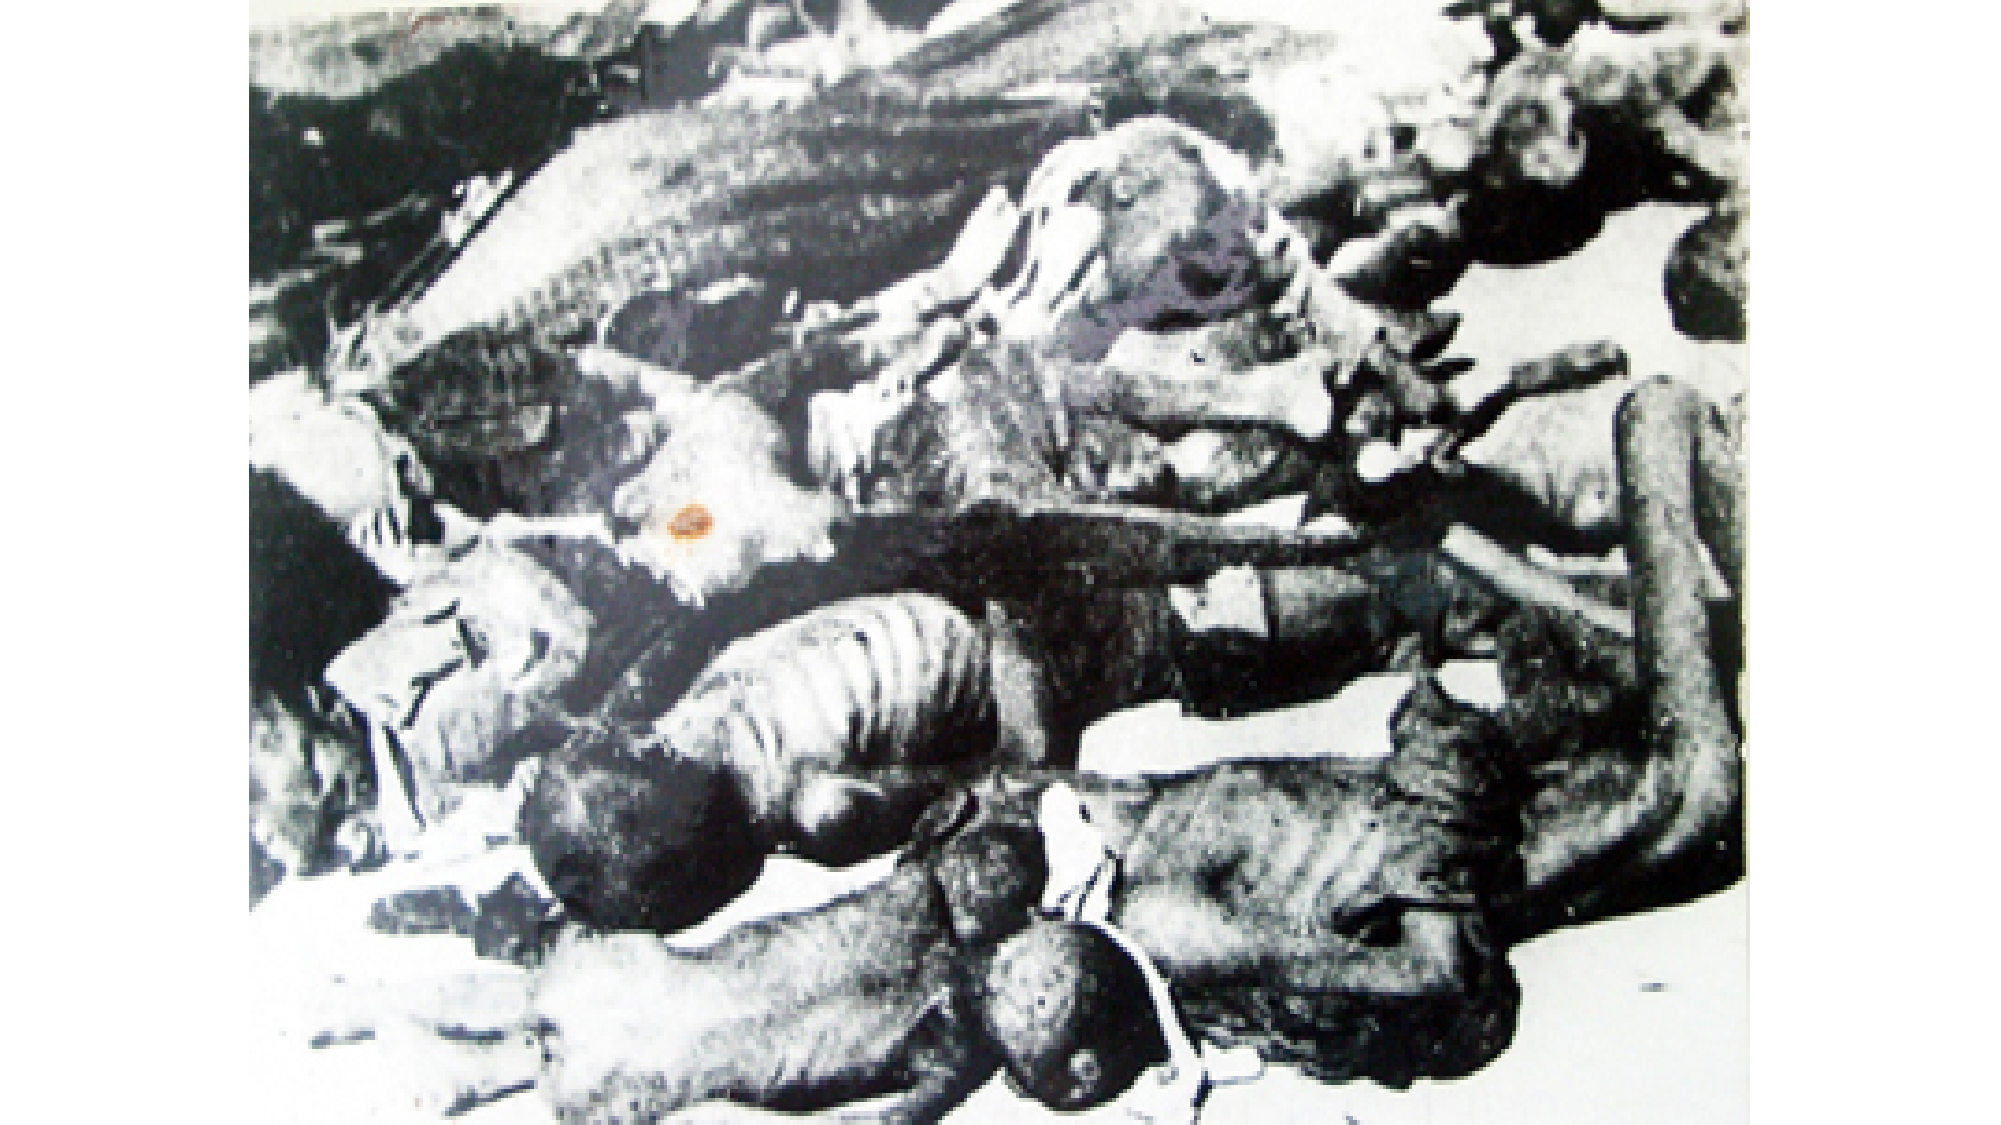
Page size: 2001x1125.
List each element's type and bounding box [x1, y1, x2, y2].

picture [249, 0, 1750, 1125]
